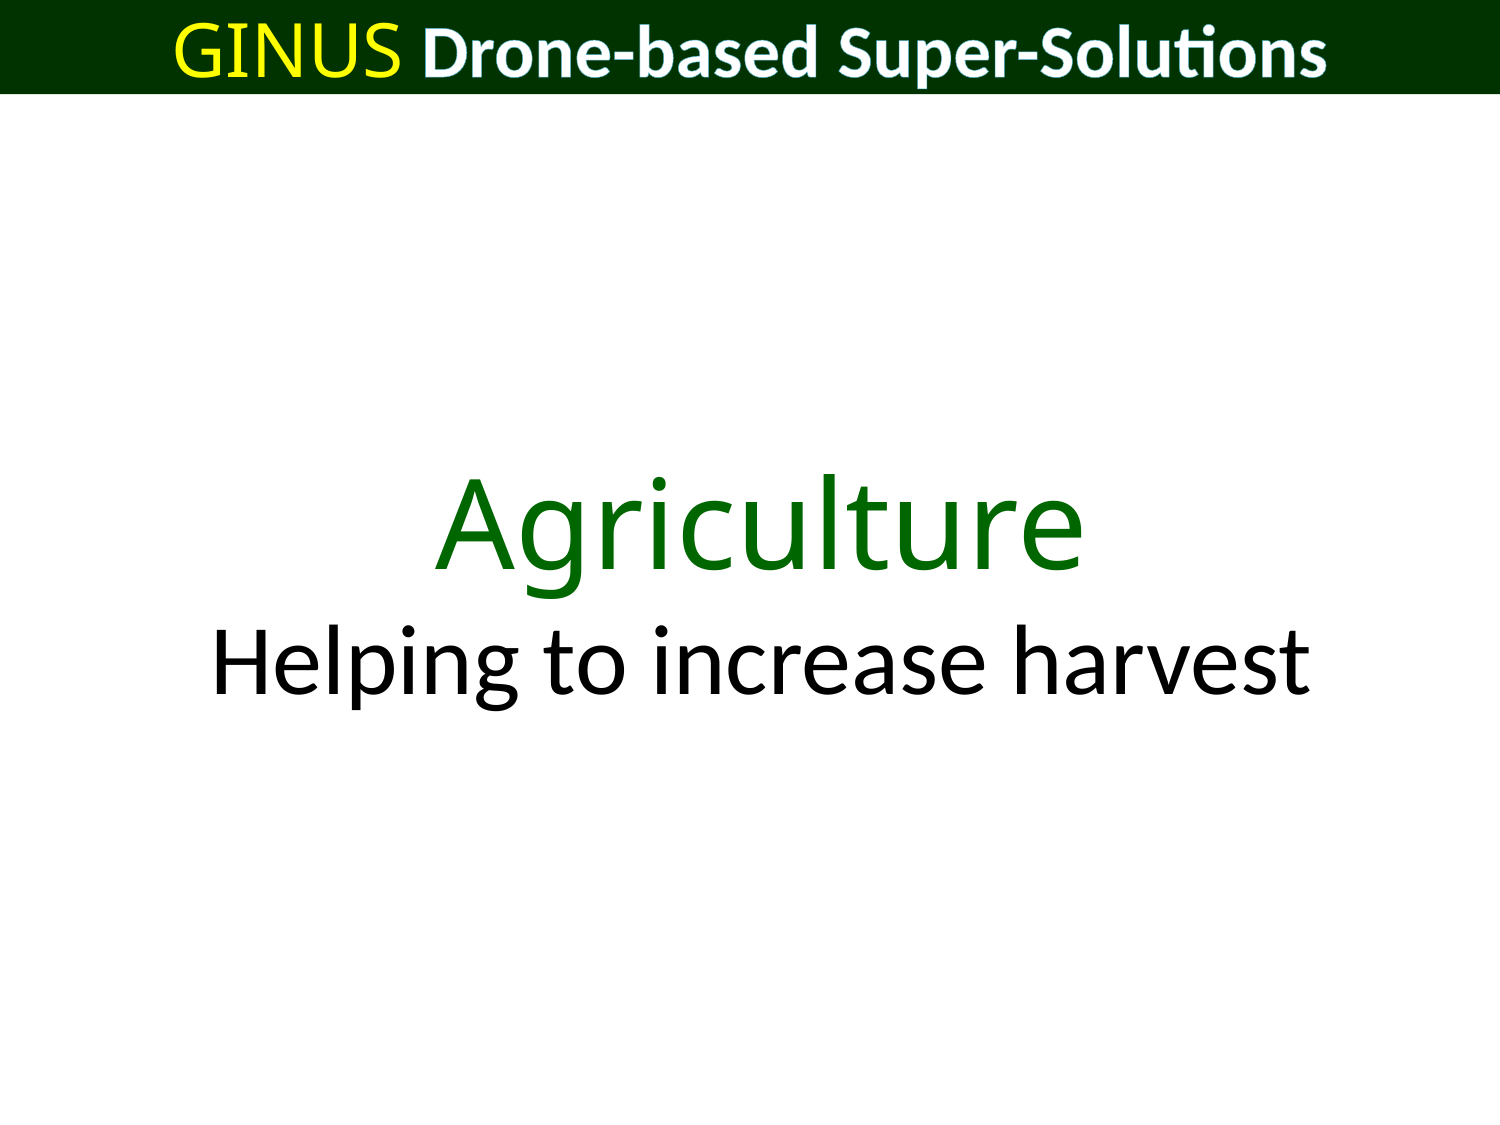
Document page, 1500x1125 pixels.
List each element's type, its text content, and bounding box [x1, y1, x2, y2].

title GINUS Drone-based Super-Solutions [0, 0, 1500, 95]
text_box Agriculture Helping to increase harvest [195, 437, 1328, 722]
